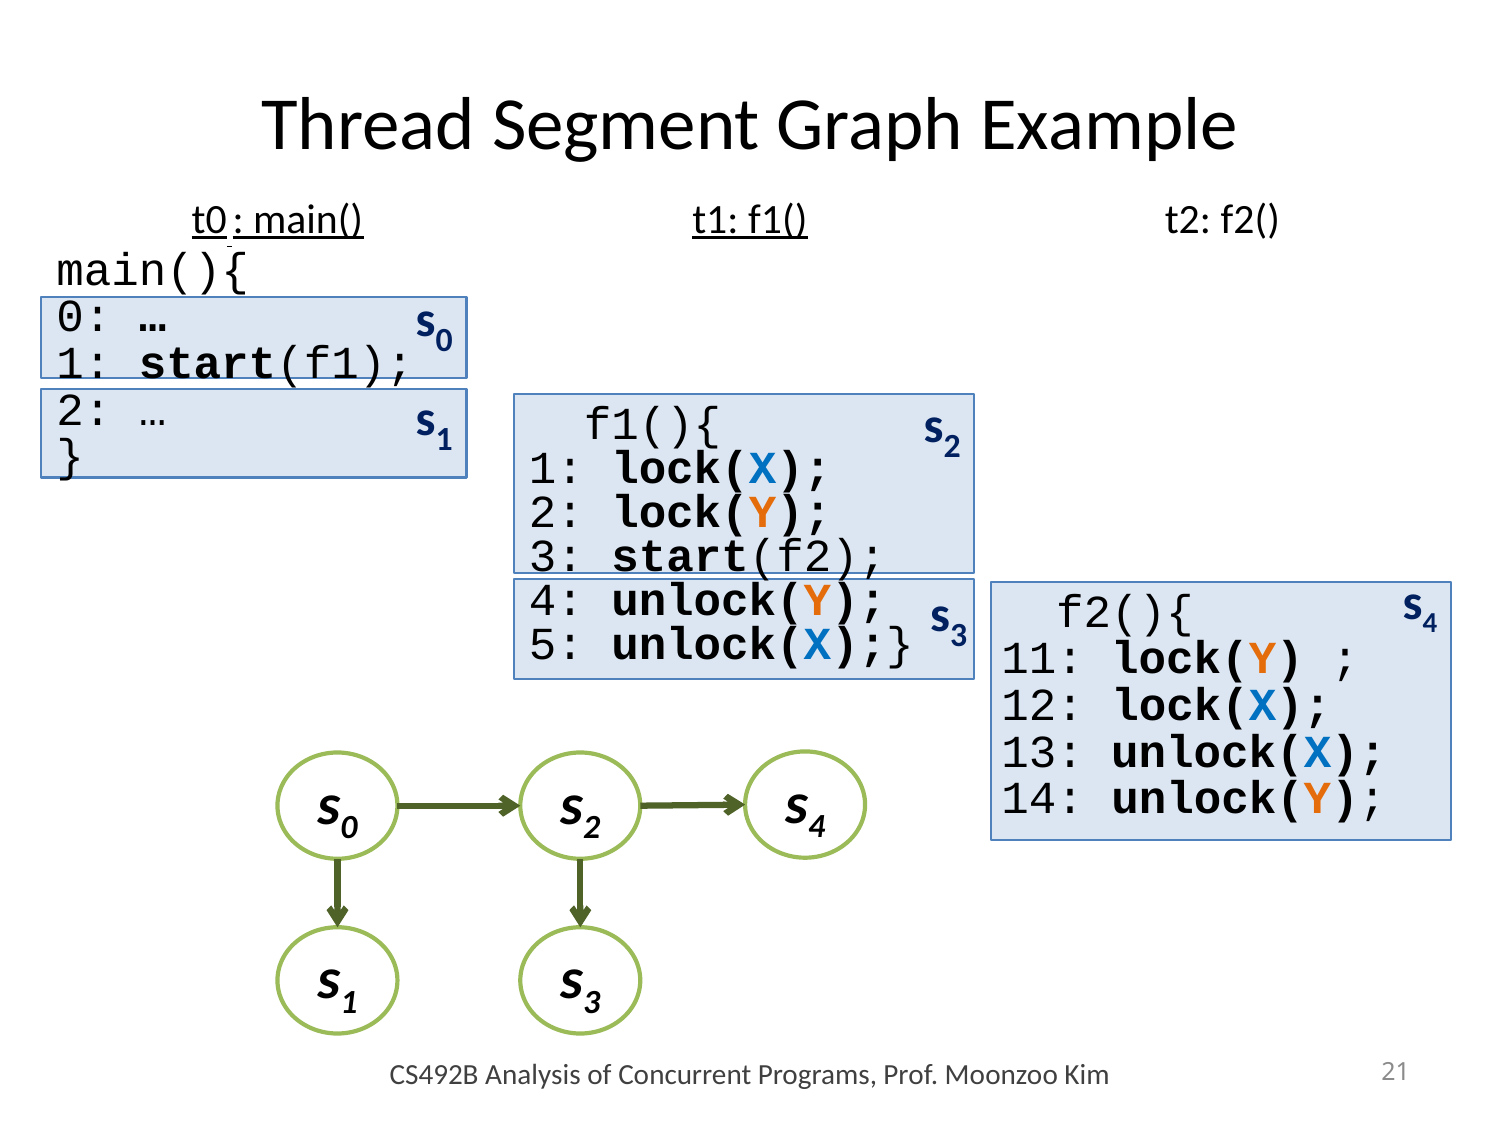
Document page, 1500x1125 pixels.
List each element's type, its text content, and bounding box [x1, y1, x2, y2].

text_box s4 [743, 749, 868, 860]
list f1(){ 1: lock(X); 2: lock(Y); 3: start(f2); 4: unlock(Y); 5: unlock(X);} [513, 397, 986, 784]
text_box s1 [400, 370, 526, 465]
text_box t0 : main() [41, 184, 514, 257]
text_box main(){ 0: … 1: start(f1); 2: … } [41, 250, 597, 595]
text_box s3 [518, 925, 643, 1036]
text_box s0 [400, 270, 526, 366]
text_box s1 [275, 925, 400, 1036]
text_box f2(){ 11: lock(Y) ; 12: lock(X); 13: unlock(X); 14: unlock(Y); [986, 302, 1443, 1035]
text_box [597, 392, 908, 397]
text_box s4 [1387, 562, 1500, 646]
title Thread Segment Graph Example [75, 66, 1425, 173]
slide_number 21 [1269, 1042, 1425, 1103]
footer CS492B Analysis of Concurrent Programs, Prof. Moonzoo Kim [312, 1042, 1188, 1103]
text_box t2: f2() [986, 184, 1459, 250]
text_box s3 [915, 566, 1041, 661]
text_box t1: f1() [513, 184, 986, 250]
text_box s2 [908, 377, 1034, 472]
text_box [1443, 646, 1453, 842]
text_box s0 [275, 750, 400, 861]
text_box s2 [518, 750, 643, 861]
